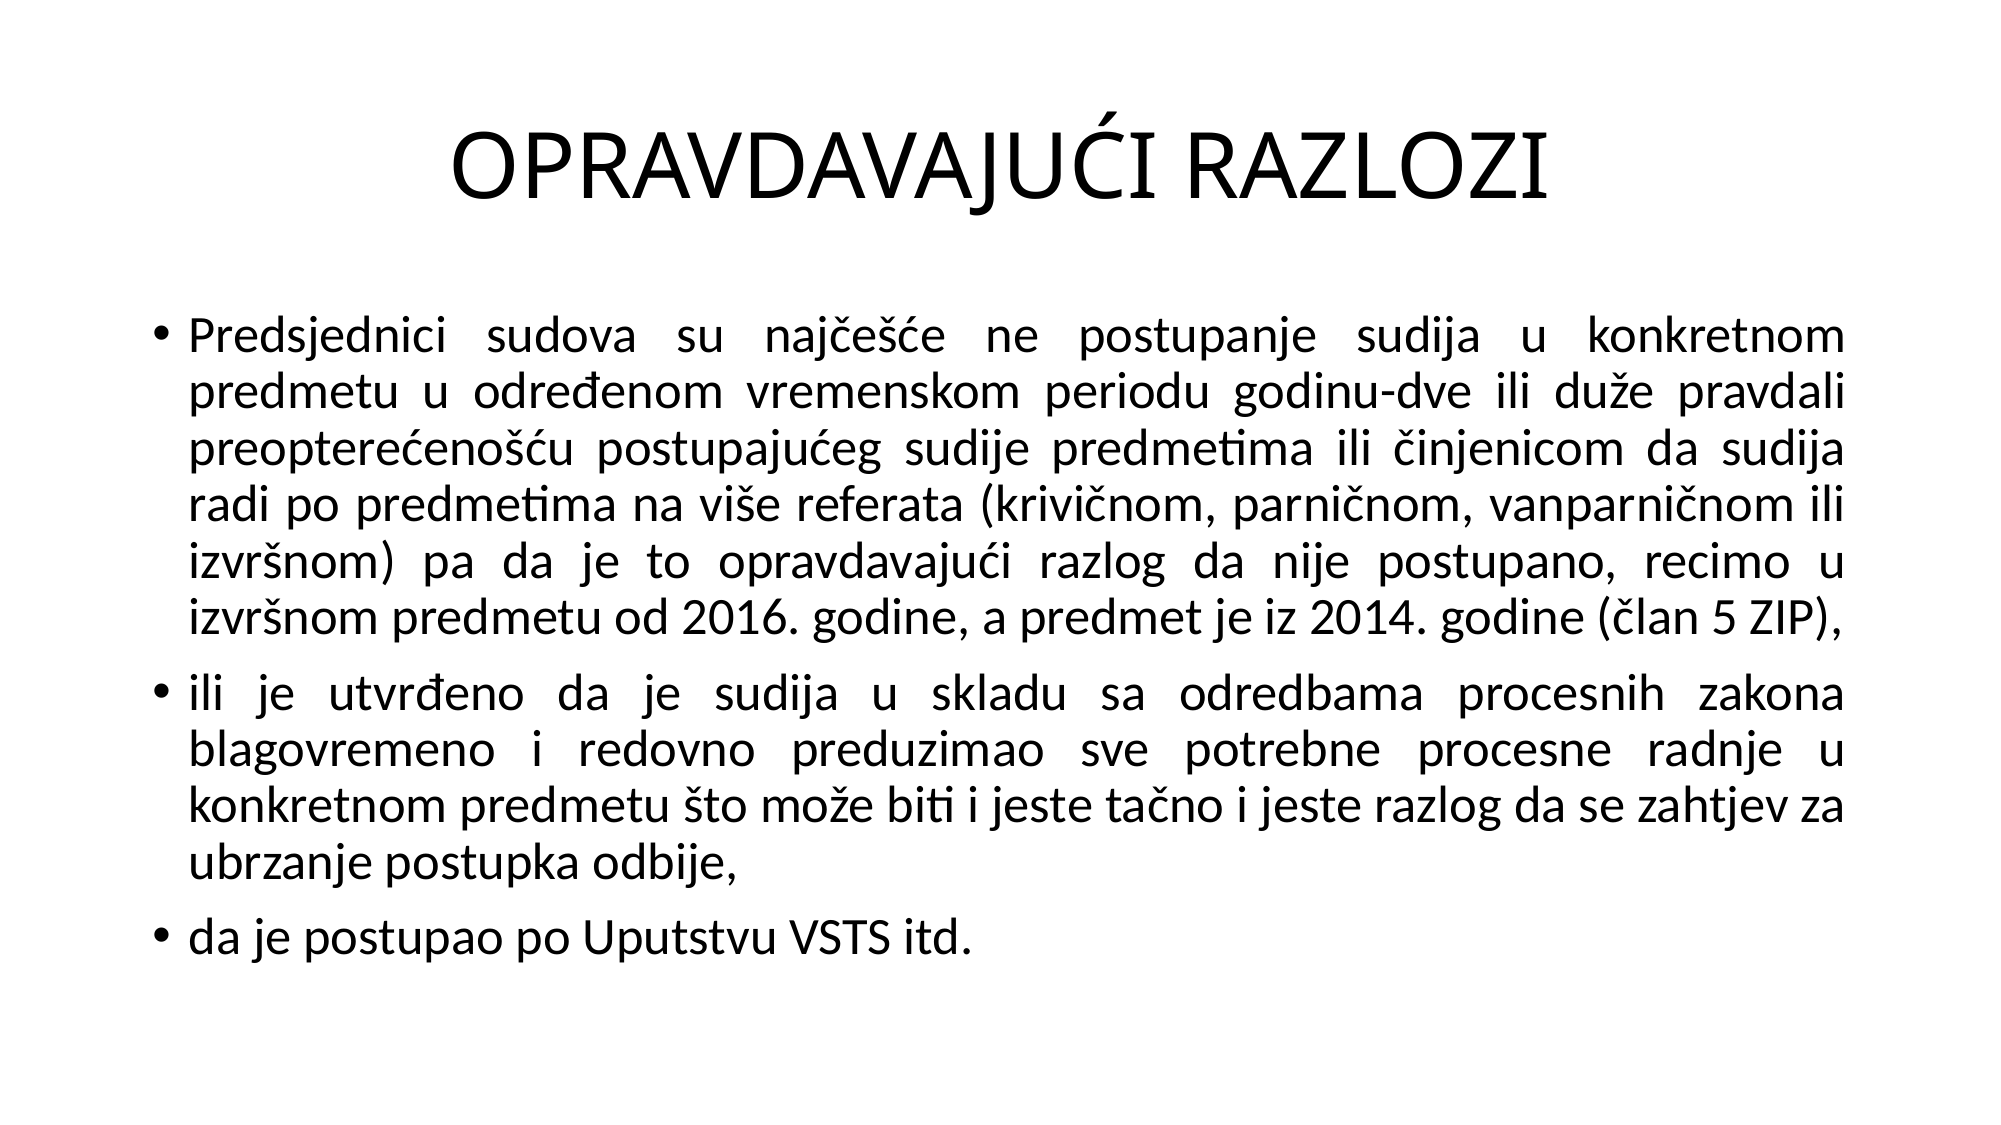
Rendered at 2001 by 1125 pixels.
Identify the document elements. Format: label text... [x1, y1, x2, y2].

list Predsjednici sudova su najčešće ne postupanje sudija u konkretnom predmetu u određenom vremenskom periodu godinu-dve ili duže pravdali preopterećenošću postupajućeg sudije predmetima ili činjenicom da sudija radi po predmetima na više referata (krivičnom, parničnom, vanparničnom ili izvršnom) pa da je to opravdavajući razlog da nije postupano, recimo u izvršnom predmetu od 2016. godine, a predmet je iz 2014. godine (član 5 ZIP), ili je utvrđeno da je sudija u skladu sa odredbama procesnih zakona blagovremeno i redovno preduzimao sve potrebne procesne radnje u konkretnom predmetu što može biti i jeste tačno i jeste razlog da se zahtjev za ubrzanje postupka odbije, da je postupao po Uputstvu VSTS itd. [137, 299, 1863, 1014]
title OPRAVDAVAJUĆI RAZLOZI [137, 59, 1863, 278]
